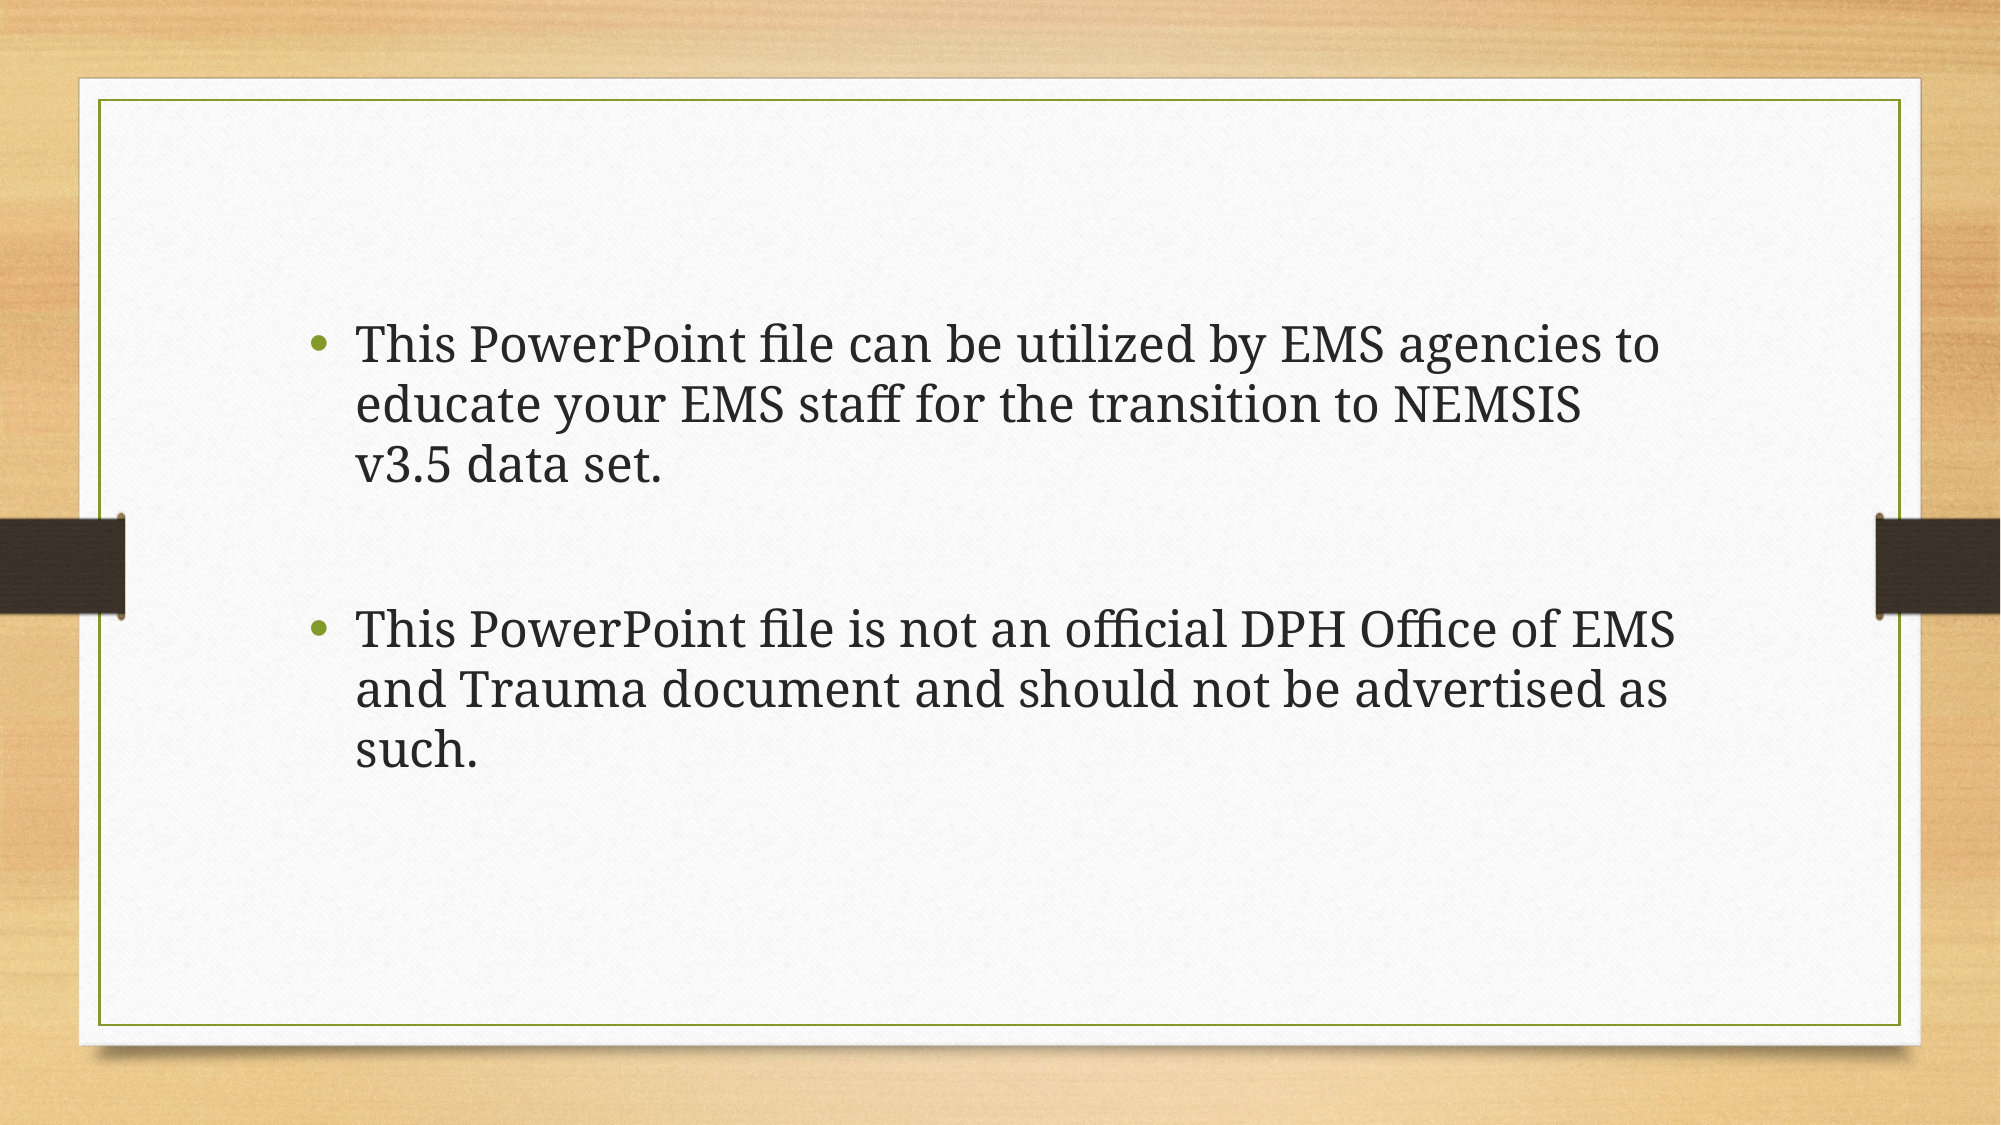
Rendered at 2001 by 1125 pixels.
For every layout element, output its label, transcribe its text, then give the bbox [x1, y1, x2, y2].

list This PowerPoint file can be utilized by EMS agencies to educate your EMS staff for the transition to NEMSIS v3.5 data set. This PowerPoint file is not an official DPH Office of EMS and Trauma document and should not be advertised as such. [293, 305, 1707, 770]
picture [0, 0, 2001, 1125]
